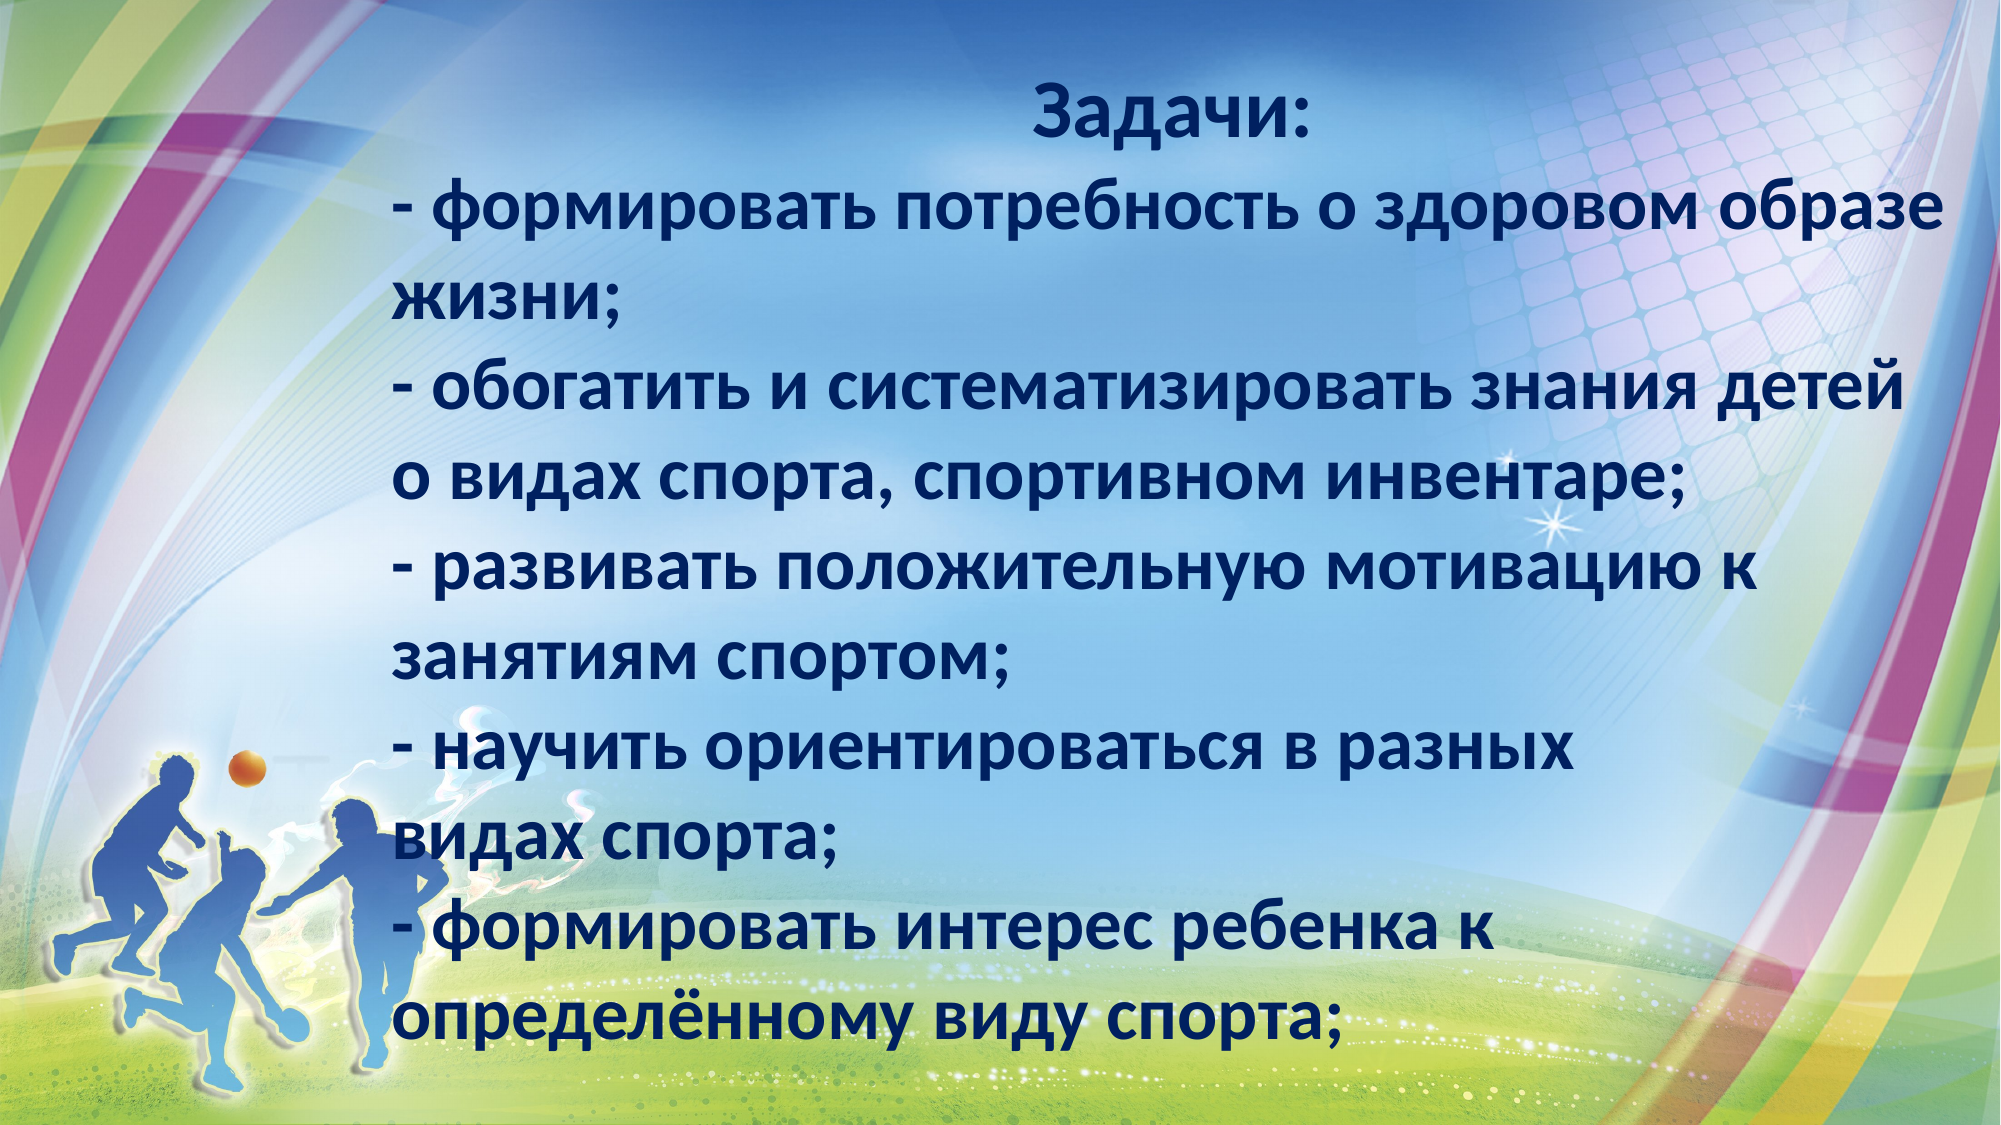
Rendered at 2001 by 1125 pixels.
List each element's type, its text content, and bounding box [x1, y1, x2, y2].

picture [0, 0, 2001, 1125]
text_box Задачи: - формировать потребность о здоровом образе жизни; - обогатить и систематизировать знания детей о видах спорта, спортивном инвентаре; - развивать положительную мотивацию к занятиям спортом; - научить ориентироваться в разных видах спорта; - формировать интерес ребенка к определённому виду спорта; [376, 46, 1970, 1062]
